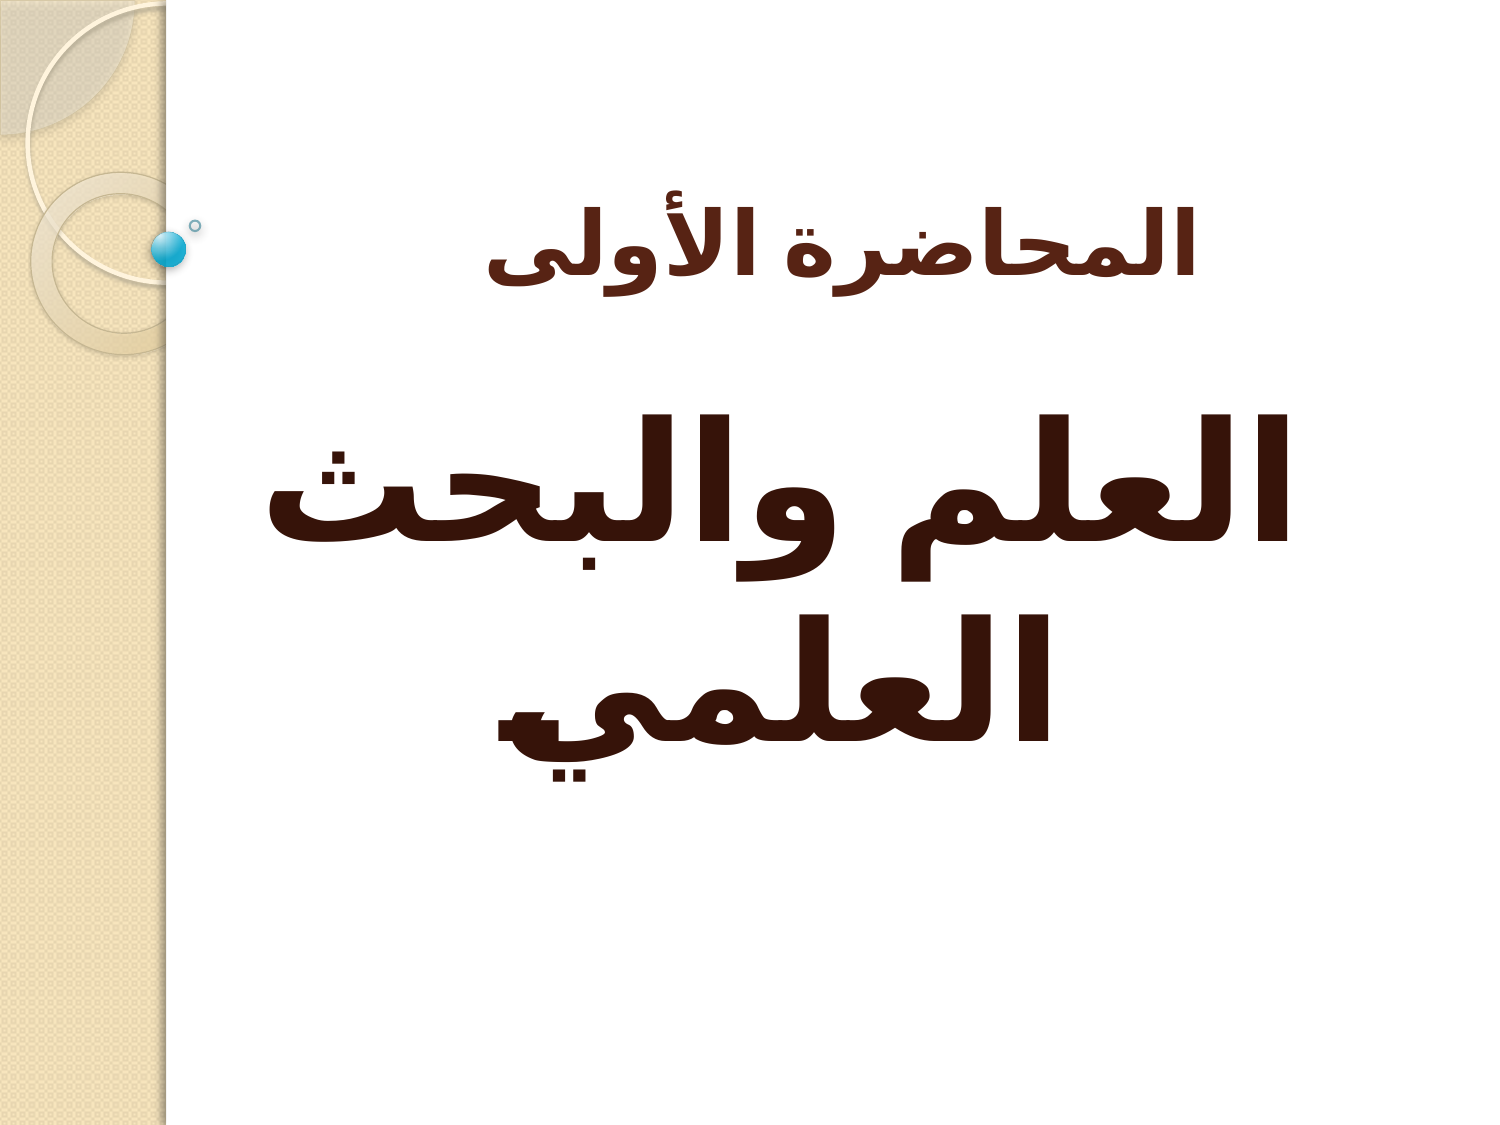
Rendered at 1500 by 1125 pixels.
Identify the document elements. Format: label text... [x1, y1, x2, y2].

subtitle العلم والبحث العلمي [117, 375, 1450, 891]
title المحاضرة الأولى [234, 59, 1450, 301]
